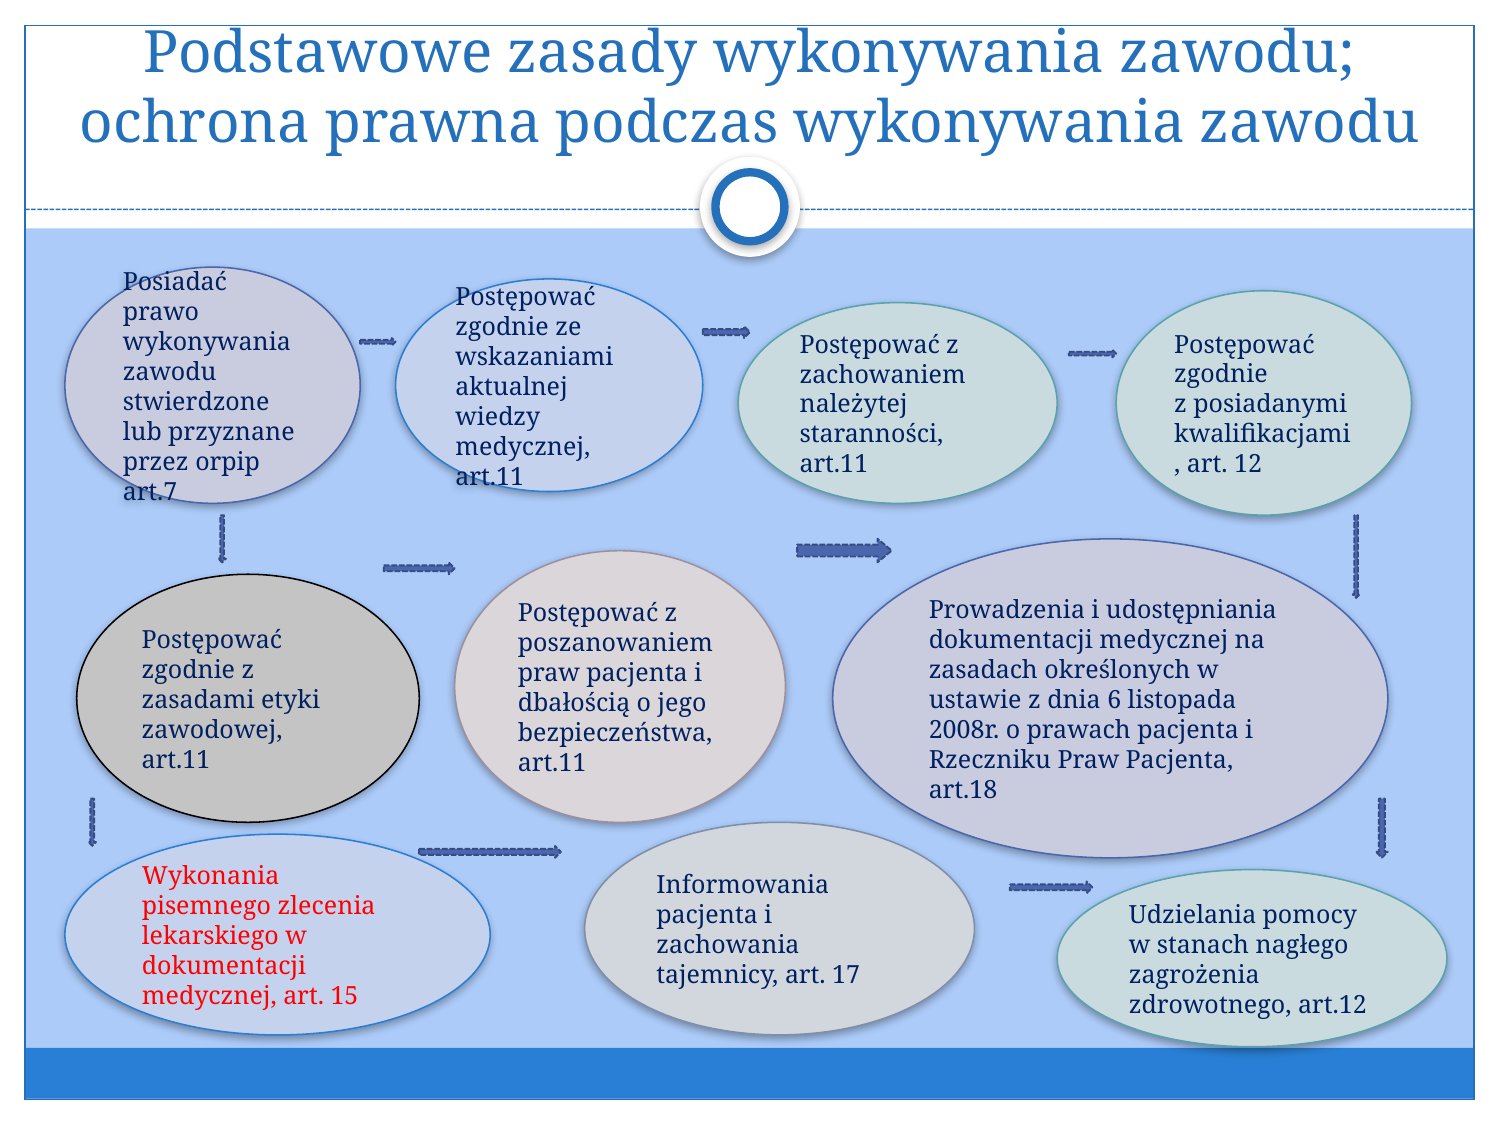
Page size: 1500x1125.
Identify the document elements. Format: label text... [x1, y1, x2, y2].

text_box Postępować z zachowaniem należytej staranności, art.11 [737, 301, 1058, 505]
text_box Postępować zgodnie z zasadami etyki zawodowej, art.11 [75, 573, 421, 824]
text_box Postępować z poszanowaniem praw pacjenta i dbałością o jego bezpieczeństwa, art.11 [453, 549, 787, 824]
text_box [359, 337, 397, 346]
text_box [1375, 797, 1389, 859]
text_box Posiadać prawo wykonywania zawodu stwierdzone lub przyznane przez orpip art.7 [64, 266, 362, 505]
text_box [382, 561, 456, 576]
text_box [701, 326, 751, 339]
text_box Wykonania pisemnego zlecenia lekarskiego w dokumentacji medycznej, art. 15 [64, 833, 491, 1036]
text_box Udzielania pomocy w stanach nagłego zagrożenia zdrowotnego, art.12 [1056, 868, 1448, 1048]
text_box [1008, 880, 1094, 894]
text_box Informowania pacjenta i zachowania tajemnicy, art. 17 [583, 821, 976, 1036]
text_box [1067, 349, 1118, 359]
title Podstawowe zasady wykonywania zawodu; ochrona prawna podczas wykonywania zawodu [49, 37, 1450, 162]
text_box [1351, 514, 1360, 599]
text_box Postępować zgodnie z posiadanymi kwalifikacjami, art. 12 [1115, 289, 1413, 516]
text_box [88, 797, 97, 847]
text_box [418, 845, 562, 859]
text_box [218, 514, 227, 564]
text_box Postępować zgodnie ze wskazaniami aktualnej wiedzy medycznej, art.11 [394, 278, 704, 493]
text_box Prowadzenia i udostępniania dokumentacji medycznej na zasadach określonych w ustawie z dnia 6 listopada 2008r. o prawach pacjenta i Rzeczniku Praw Pacjenta, art.18 [831, 538, 1389, 859]
text_box [796, 537, 892, 564]
